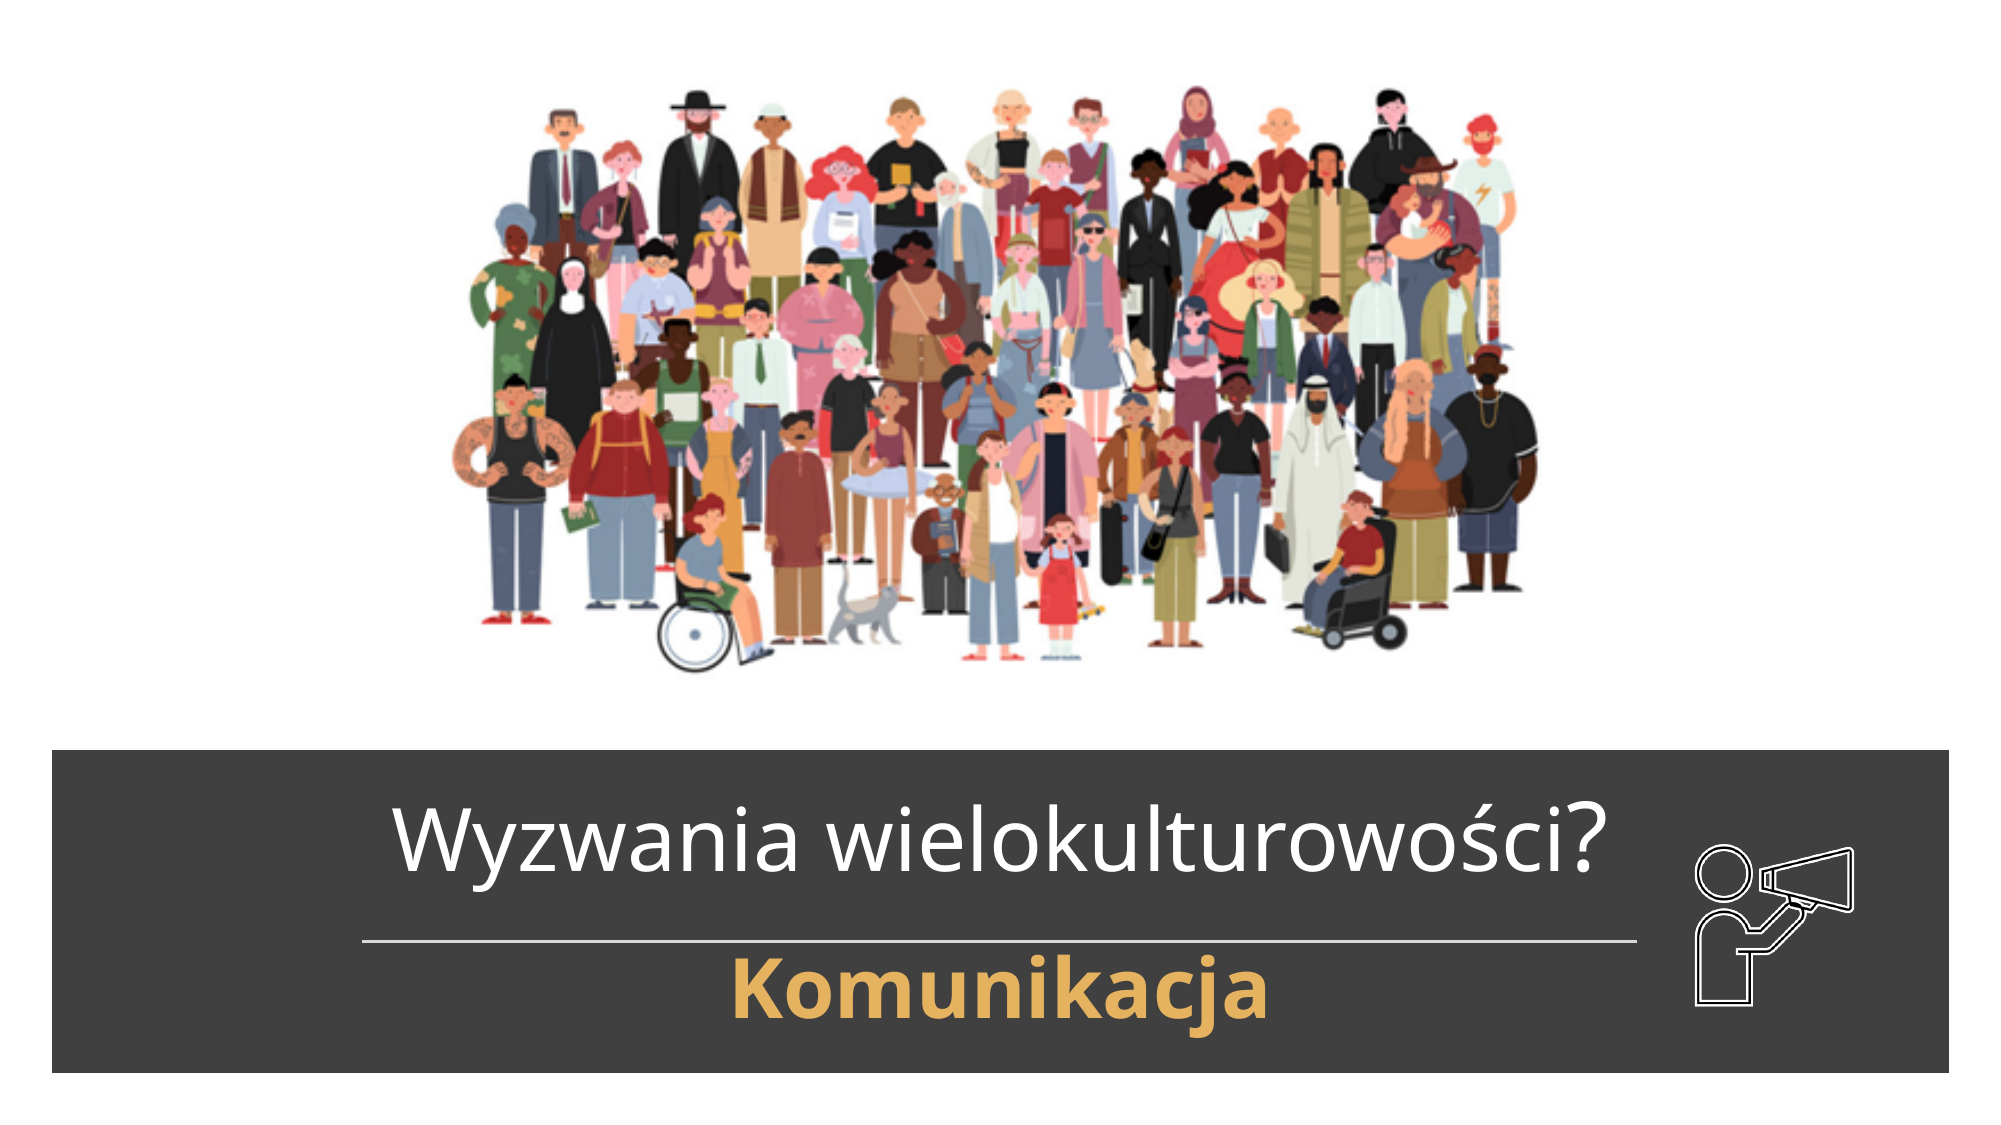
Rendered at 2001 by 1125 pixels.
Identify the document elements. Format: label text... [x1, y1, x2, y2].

list Komunikacja [249, 938, 1750, 1048]
text_box [61, 759, 1939, 1064]
picture [1660, 812, 1886, 1038]
picture [412, 50, 1579, 707]
title Wyzwania wielokulturowości? [86, 780, 1914, 901]
